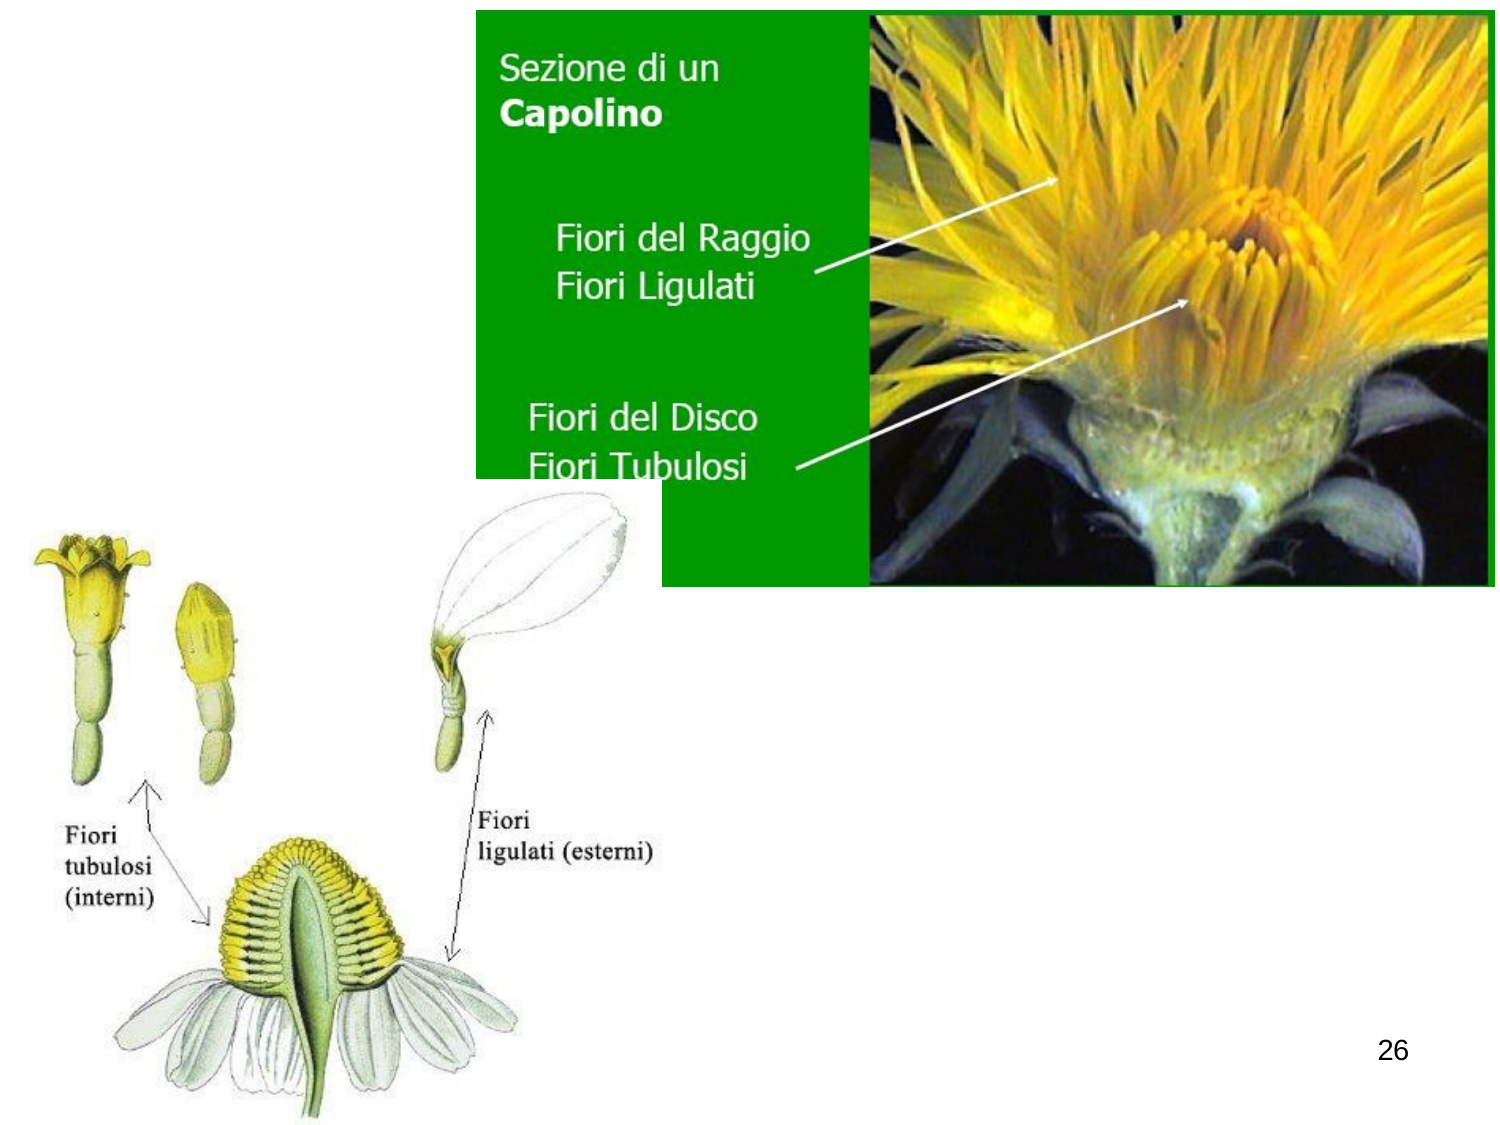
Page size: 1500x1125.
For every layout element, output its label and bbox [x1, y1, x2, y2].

text_box [29, 10, 1495, 1125]
